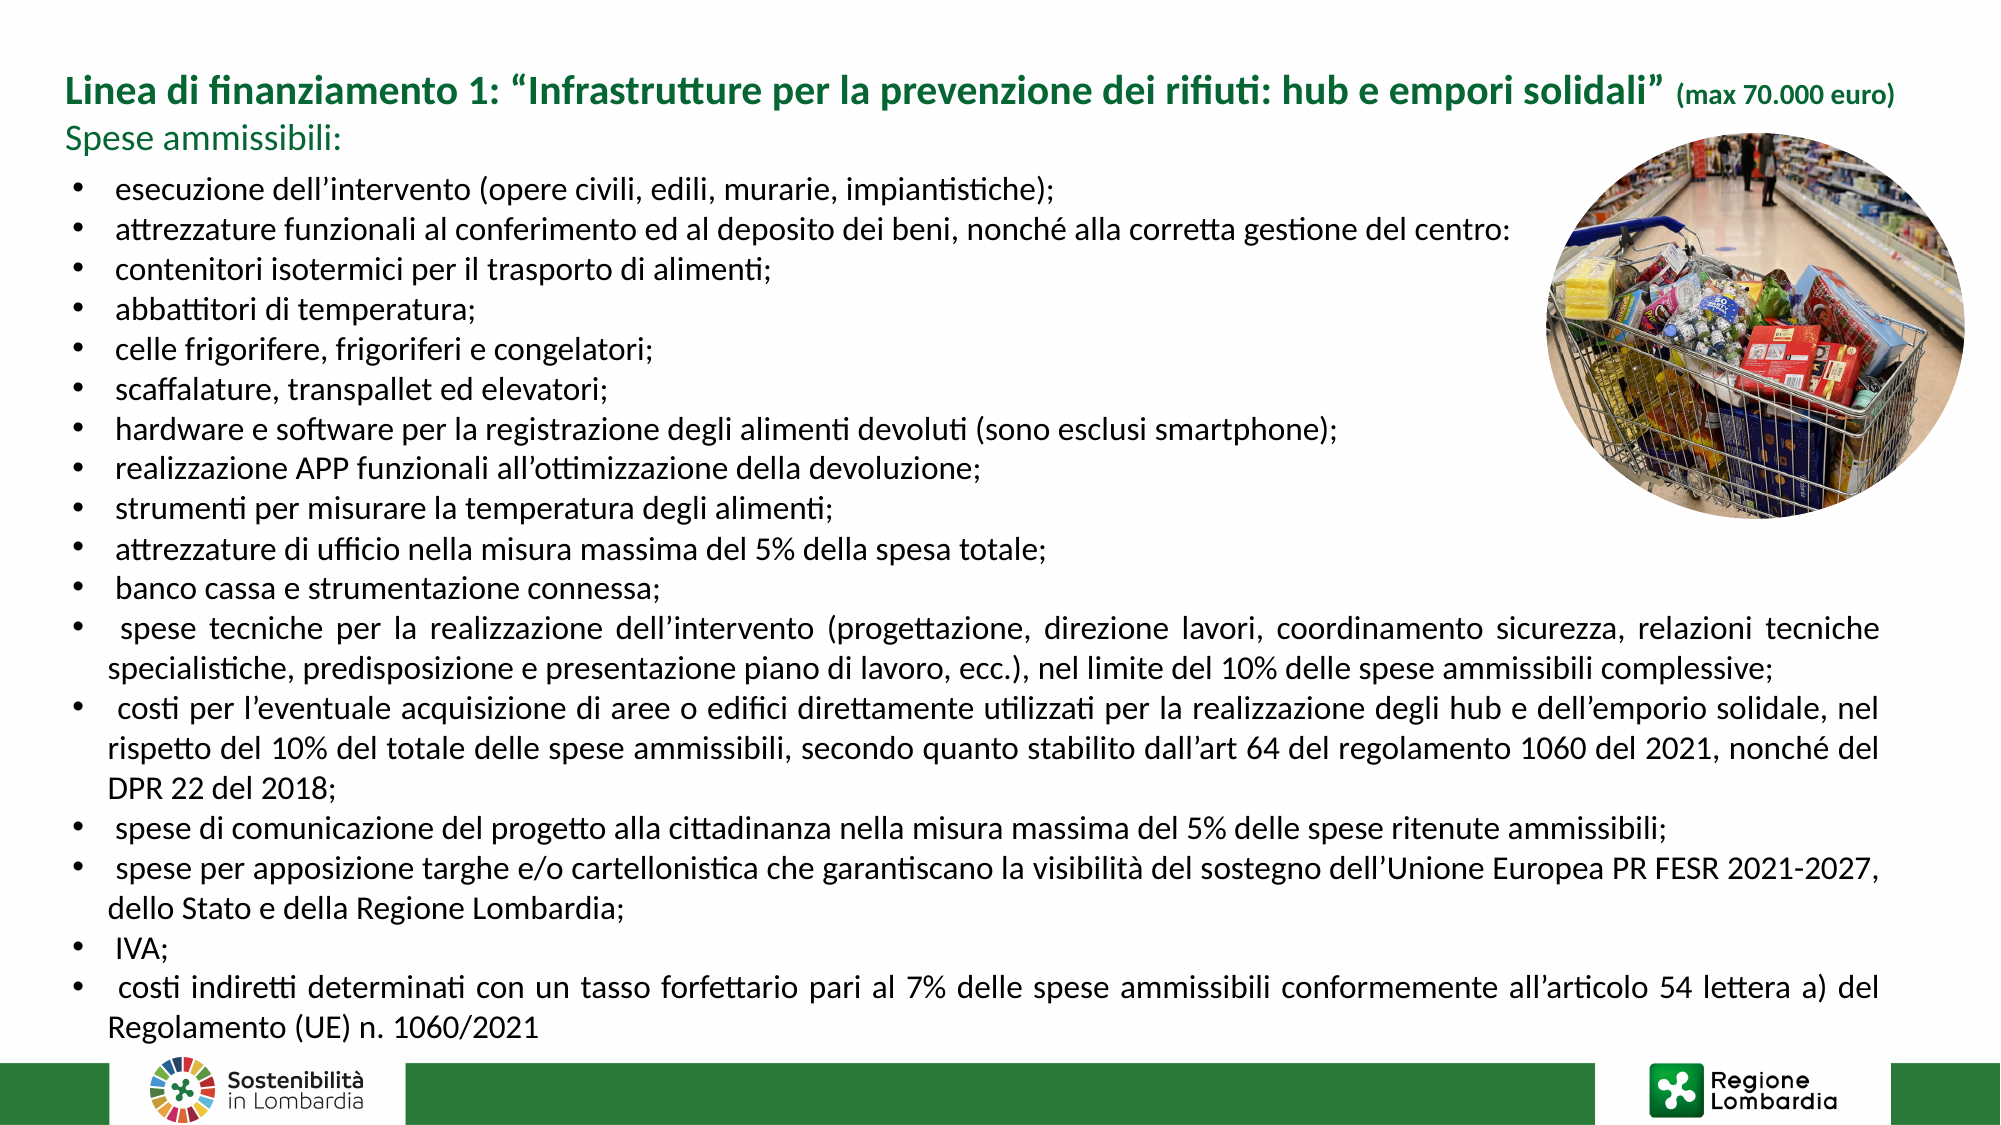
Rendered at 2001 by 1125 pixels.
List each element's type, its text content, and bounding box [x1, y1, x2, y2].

text_box esecuzione dell’intervento (opere civili, edili, murarie, impiantistiche); attrezzature funzionali al conferimento ed al deposito dei beni, nonché alla corretta gestione del centro: contenitori isotermici per il trasporto di alimenti; abbattitori di temperatura; celle frigorifere, frigoriferi e congelatori; scaffalature, transpallet ed elevatori; hardware e software per la registrazione degli alimenti devoluti (sono esclusi smartphone); realizzazione APP funzionali all’ottimizzazione della devoluzione; strumenti per misurare la temperatura degli alimenti; attrezzature di ufficio nella misura massima del 5% della spesa totale; banco cassa e strumentazione connessa; spese tecniche per la realizzazione dell’intervento (progettazione, direzione lavori, coordinamento sicurezza, relazioni tecniche specialistiche, predisposizione e presentazione piano di lavoro, ecc.), nel limite del 10% delle spese ammissibili complessive; costi per l’eventuale acquisizione di aree o edifici direttamente utilizzati per la realizzazione degli hub e dell’emporio solidale, nel rispetto del 10% del totale delle spese ammissibili, secondo quanto stabilito dall’art 64 del regolamento 1060 del 2021, nonché del DPR 22 del 2018; spese di comunicazione del progetto alla cittadinanza nella misura massima del 5% delle spese ritenute ammissibili; spese per apposizione targhe e/o cartellonistica che garantiscano la visibilità del sostegno dell’Unione Europea PR FESR 2021-2027, dello Stato e della Regione Lombardia; IVA; costi indiretti determinati con un tasso forfettario pari al 7% delle spese ammissibili conformemente all’articolo 54 lettera a) del Regolamento (UE) n. 1060/2021 [57, 159, 1898, 1053]
text_box Linea di finanziamento 1: “Infrastrutture per la prevenzione dei rifiuti: hub e empori solidali” (max 70.000 euro) Spese ammissibili: [50, 55, 1924, 165]
picture [0, 0, 2000, 1125]
